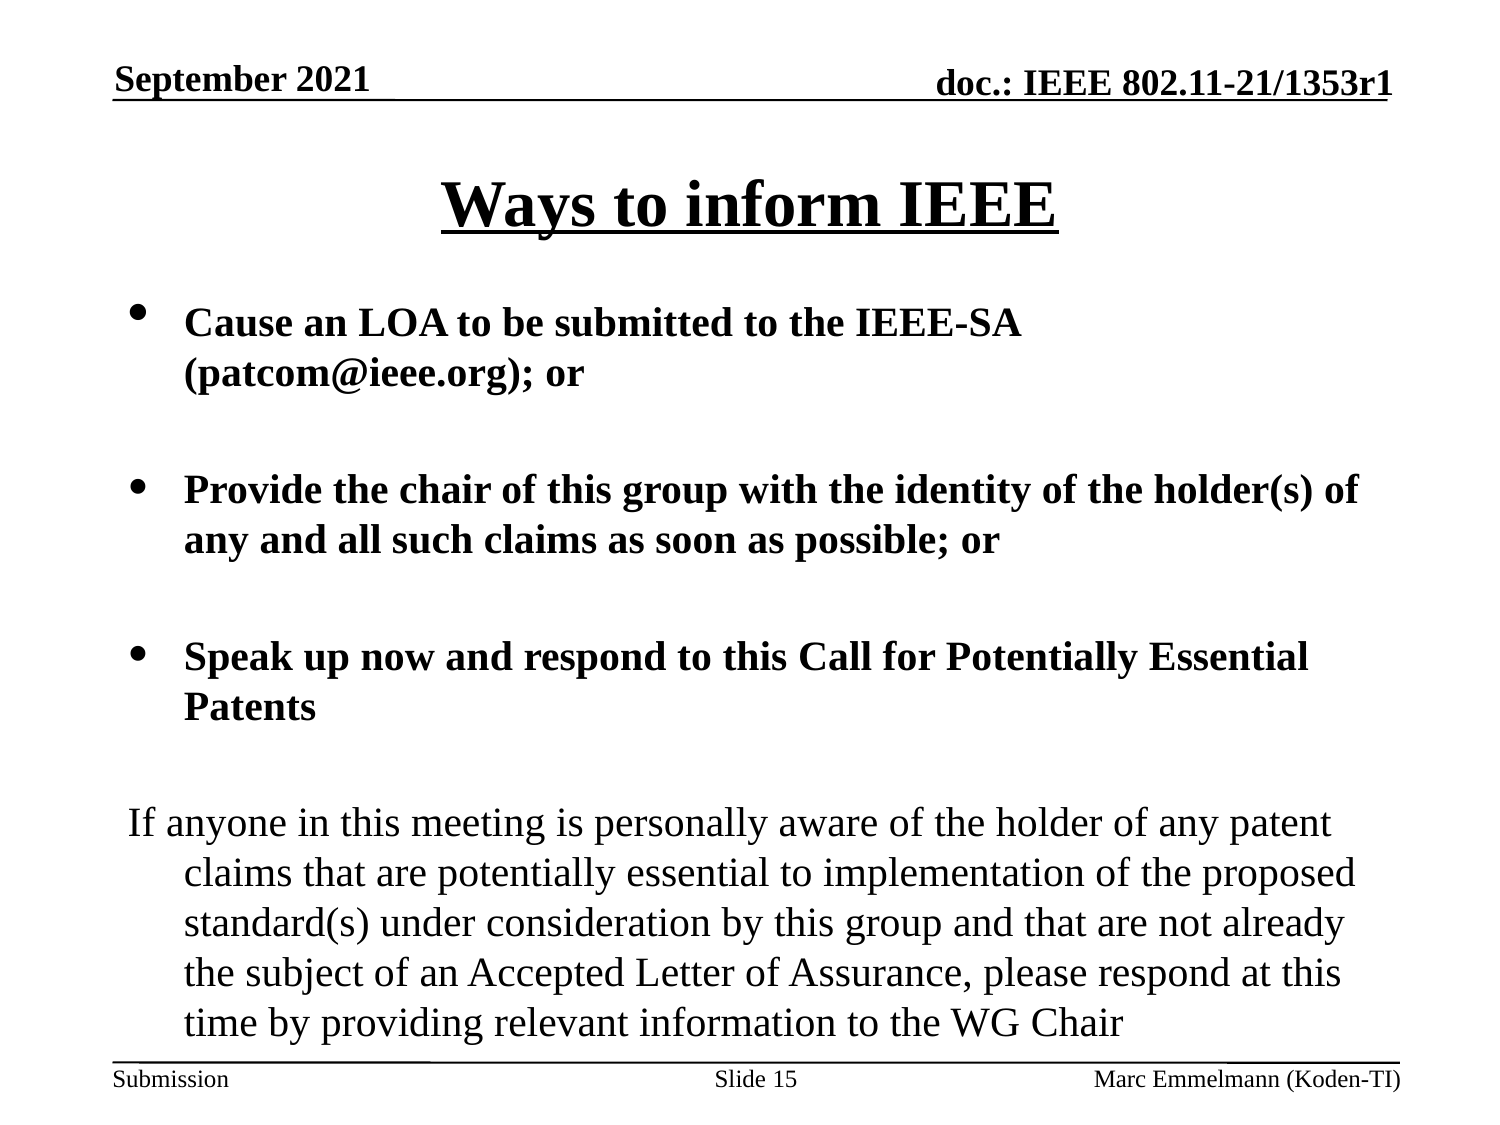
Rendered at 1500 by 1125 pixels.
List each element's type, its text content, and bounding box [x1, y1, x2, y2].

list Cause an LOA to be submitted to the IEEE-SA (patcom@ieee.org); or Provide the chair of this group with the identity of the holder(s) of any and all such claims as soon as possible; or Speak up now and respond to this Call for Potentially Essential Patents If anyone in this meeting is personally aware of the holder of any patent claims that are potentially essential to implementation of the proposed standard(s) under consideration by this group and that are not already the subject of an Accepted Letter of Assurance, please respond at this time by providing relevant information to the WG Chair [112, 287, 1388, 963]
title Ways to inform IEEE [112, 112, 1388, 287]
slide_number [114, 54, 423, 100]
slide_number Slide 15 [712, 1061, 800, 1123]
footer Marc Emmelmann (Koden-TI) [878, 1061, 1402, 1093]
